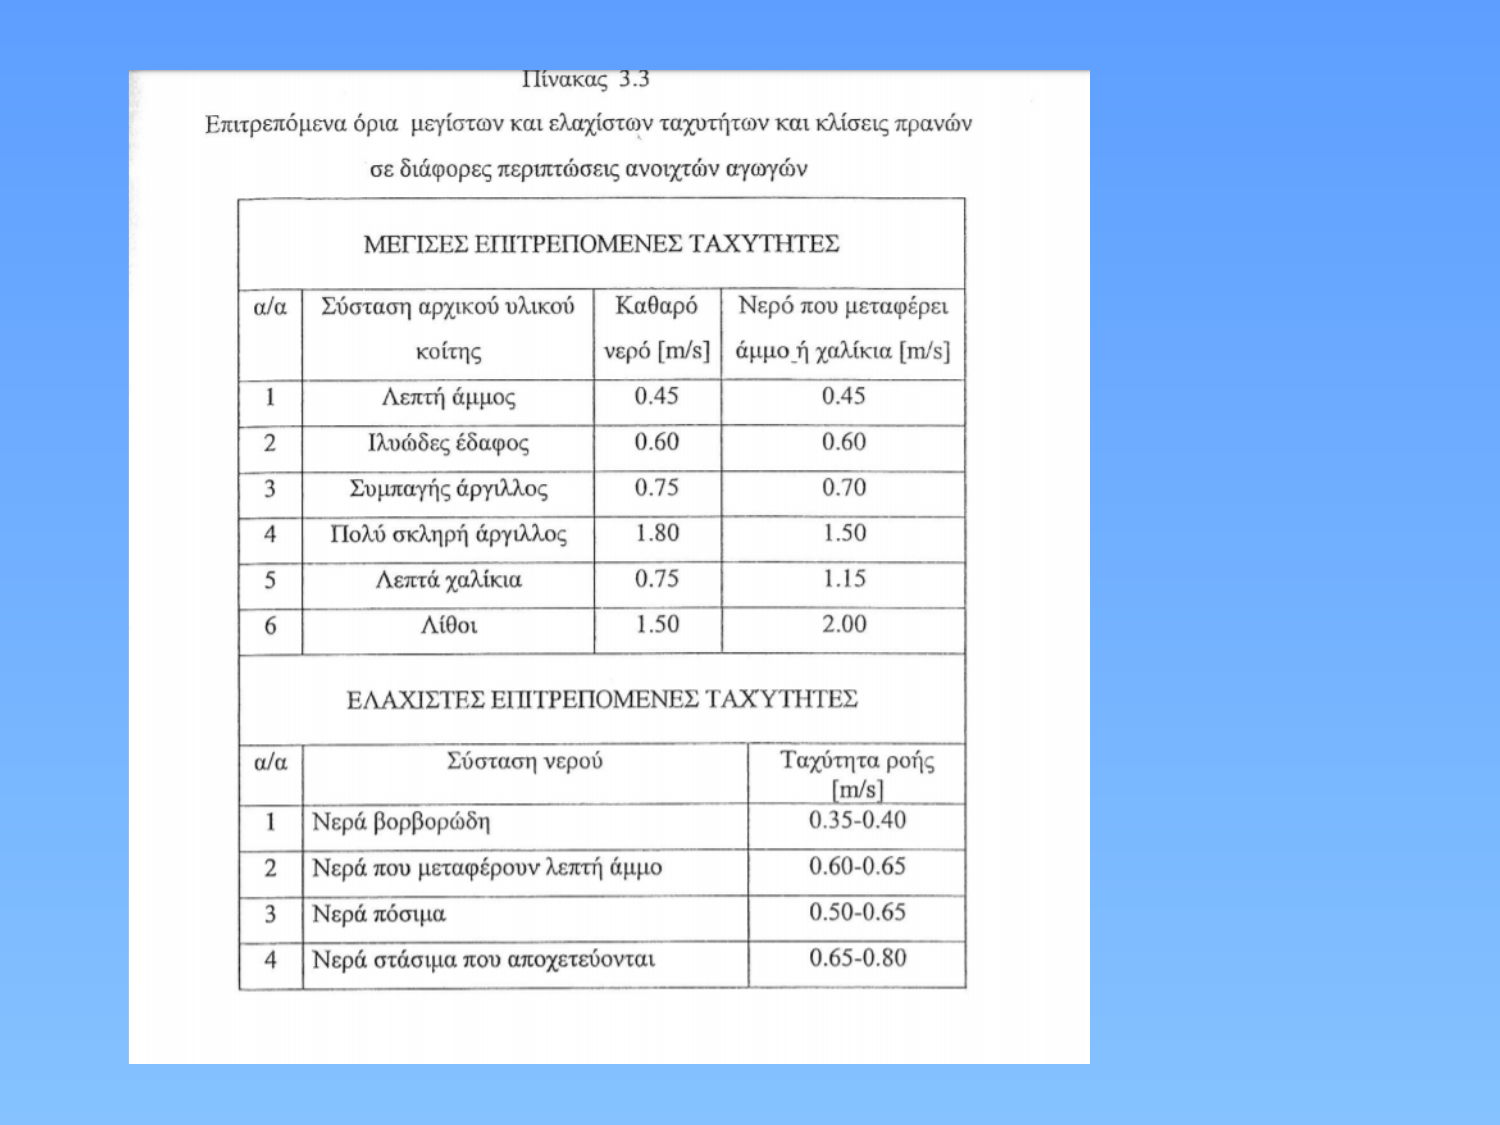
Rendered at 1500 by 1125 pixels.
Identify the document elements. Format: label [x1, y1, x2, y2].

list [128, 70, 1091, 1064]
